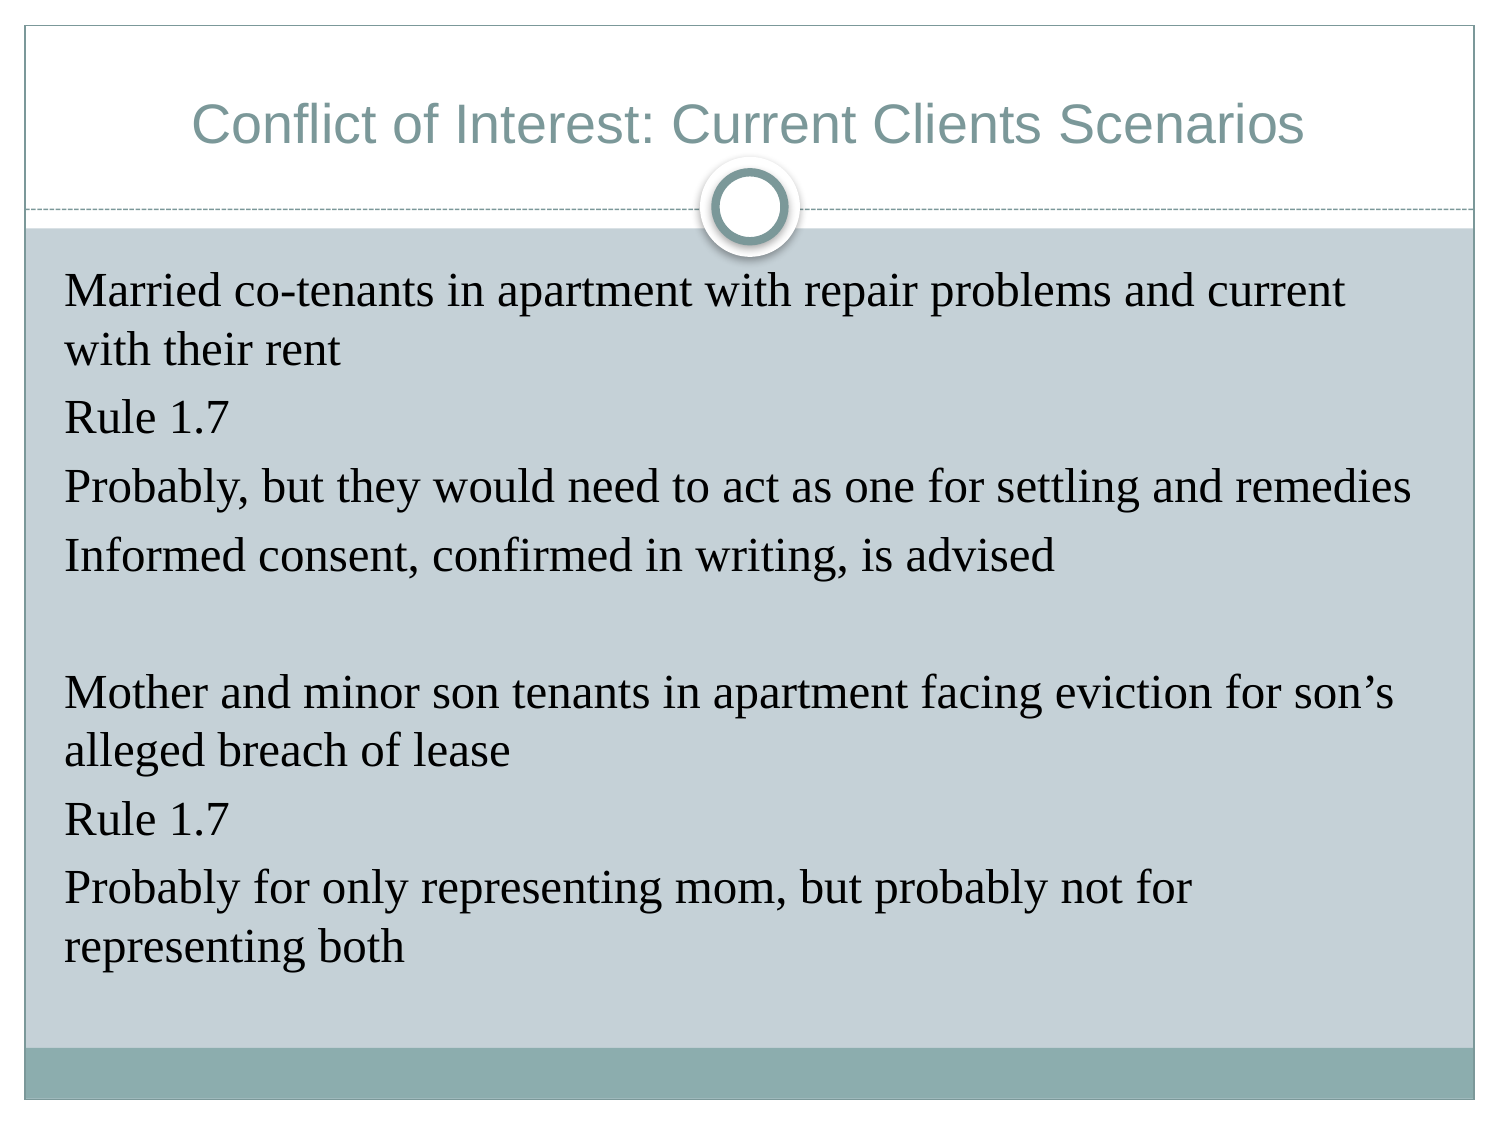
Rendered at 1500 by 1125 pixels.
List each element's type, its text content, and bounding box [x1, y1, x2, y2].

title Conflict of Interest: Current Clients Scenarios [49, 37, 1450, 162]
list Married co-tenants in apartment with repair problems and current with their rent Rule 1.7 Probably, but they would need to act as one for settling and remedies Informed consent, confirmed in writing, is advised Mother and minor son tenants in apartment facing eviction for son’s alleged breach of lease Rule 1.7 Probably for only representing mom, but probably not for representing both [49, 250, 1445, 1001]
